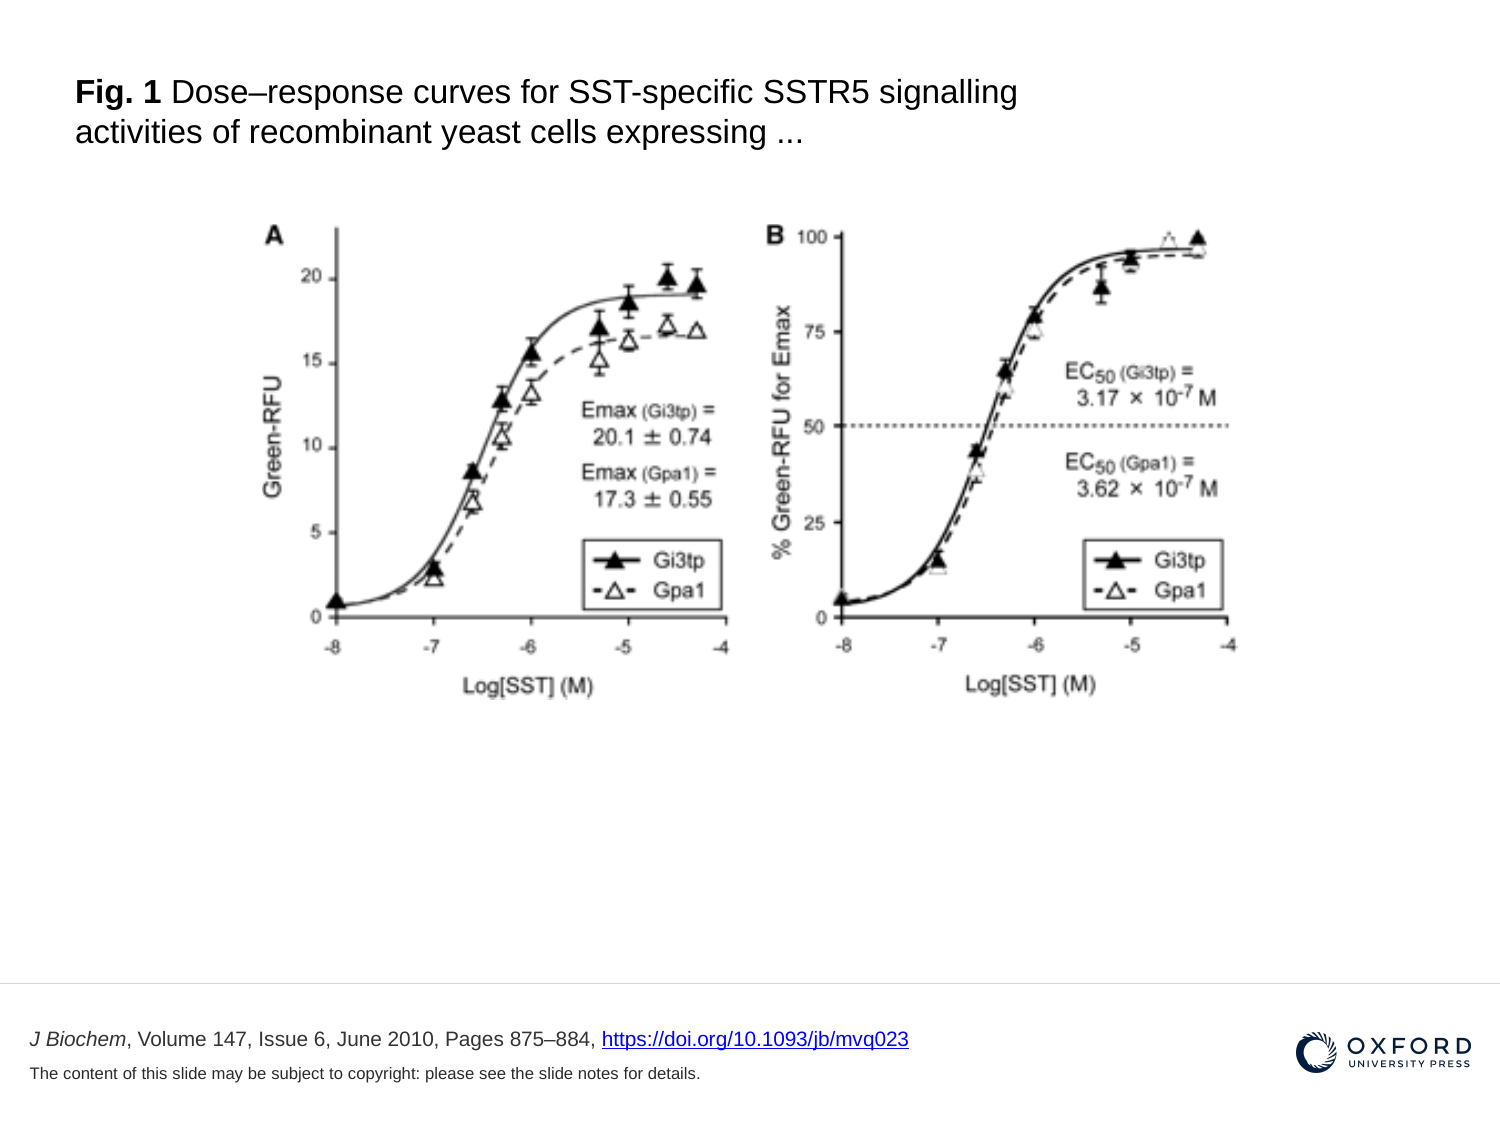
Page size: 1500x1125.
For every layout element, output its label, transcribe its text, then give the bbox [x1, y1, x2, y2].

footer J Biochem, Volume 147, Issue 6, June 2010, Pages 875–884, https://doi.org/10.1093/jb/mvq023 The content of this slide may be subject to copyright: please see the slide notes for details. [0, 983, 1260, 1125]
title Fig. 1 Dose–response curves for SST-specific SSTR5 signalling activities of recombinant yeast cells expressing ... [75, 69, 1078, 171]
picture [1296, 1032, 1471, 1073]
picture [262, 224, 1238, 700]
